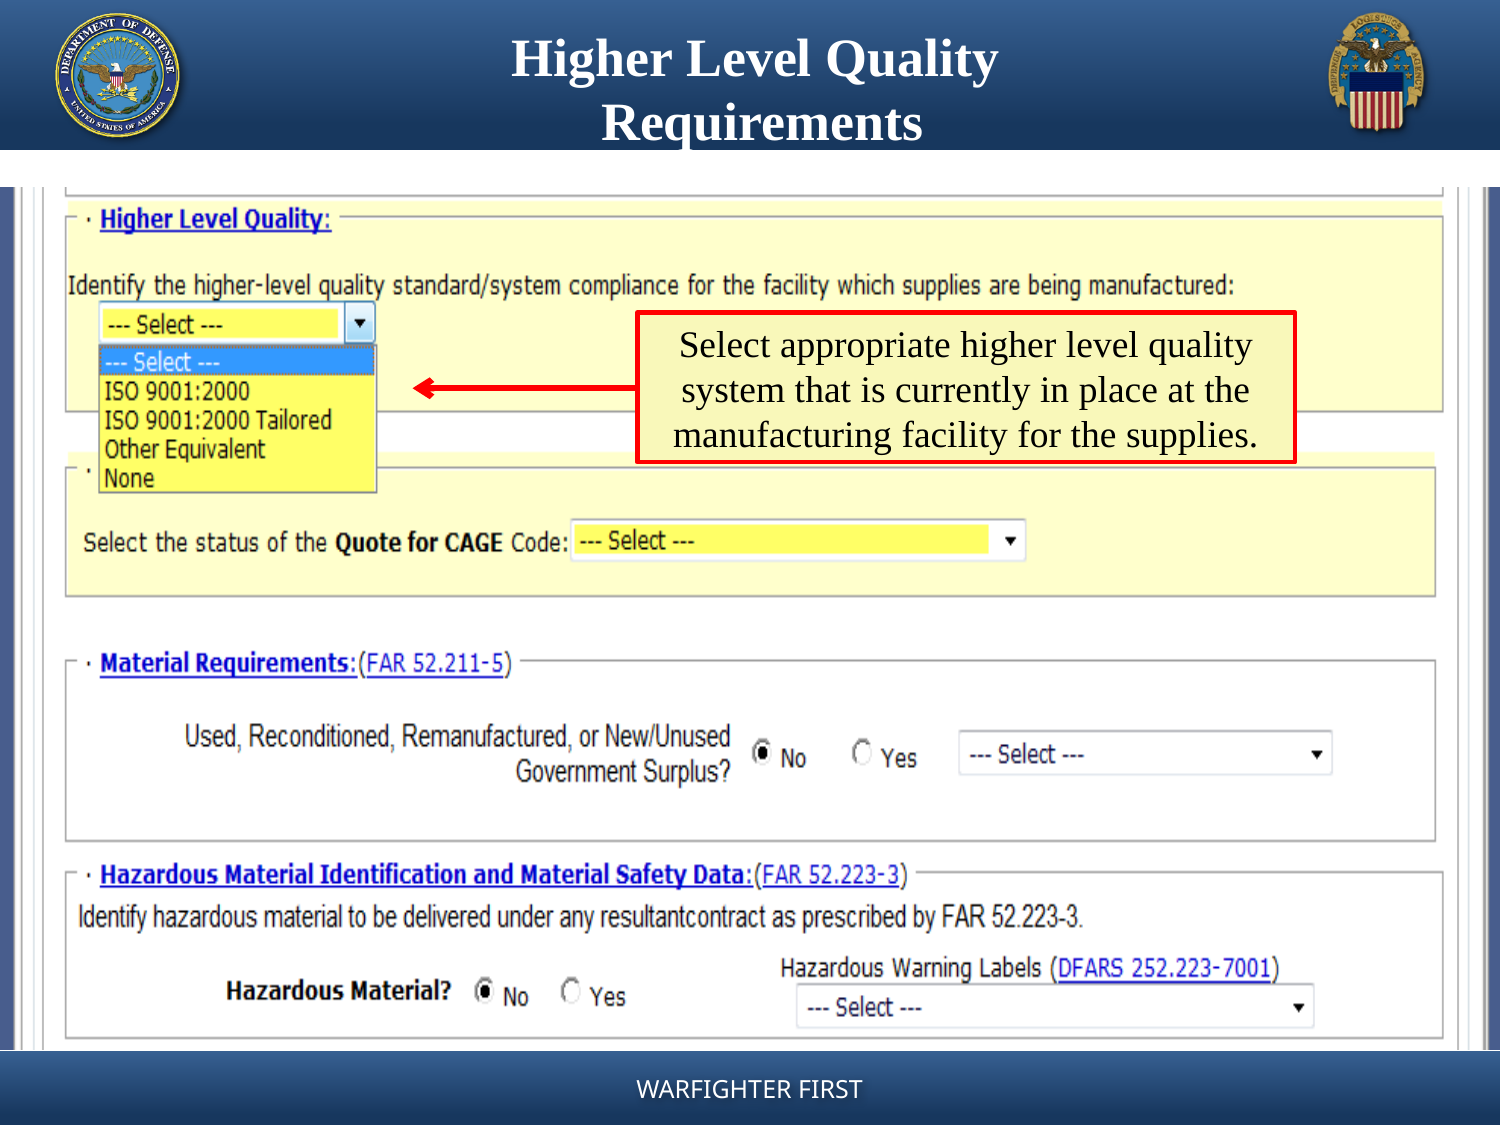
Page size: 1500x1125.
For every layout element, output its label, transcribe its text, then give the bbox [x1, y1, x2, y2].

text_box Higher Level Quality Requirements [24, 14, 1500, 160]
picture [1320, 8, 1436, 14]
picture [0, 187, 1500, 1051]
